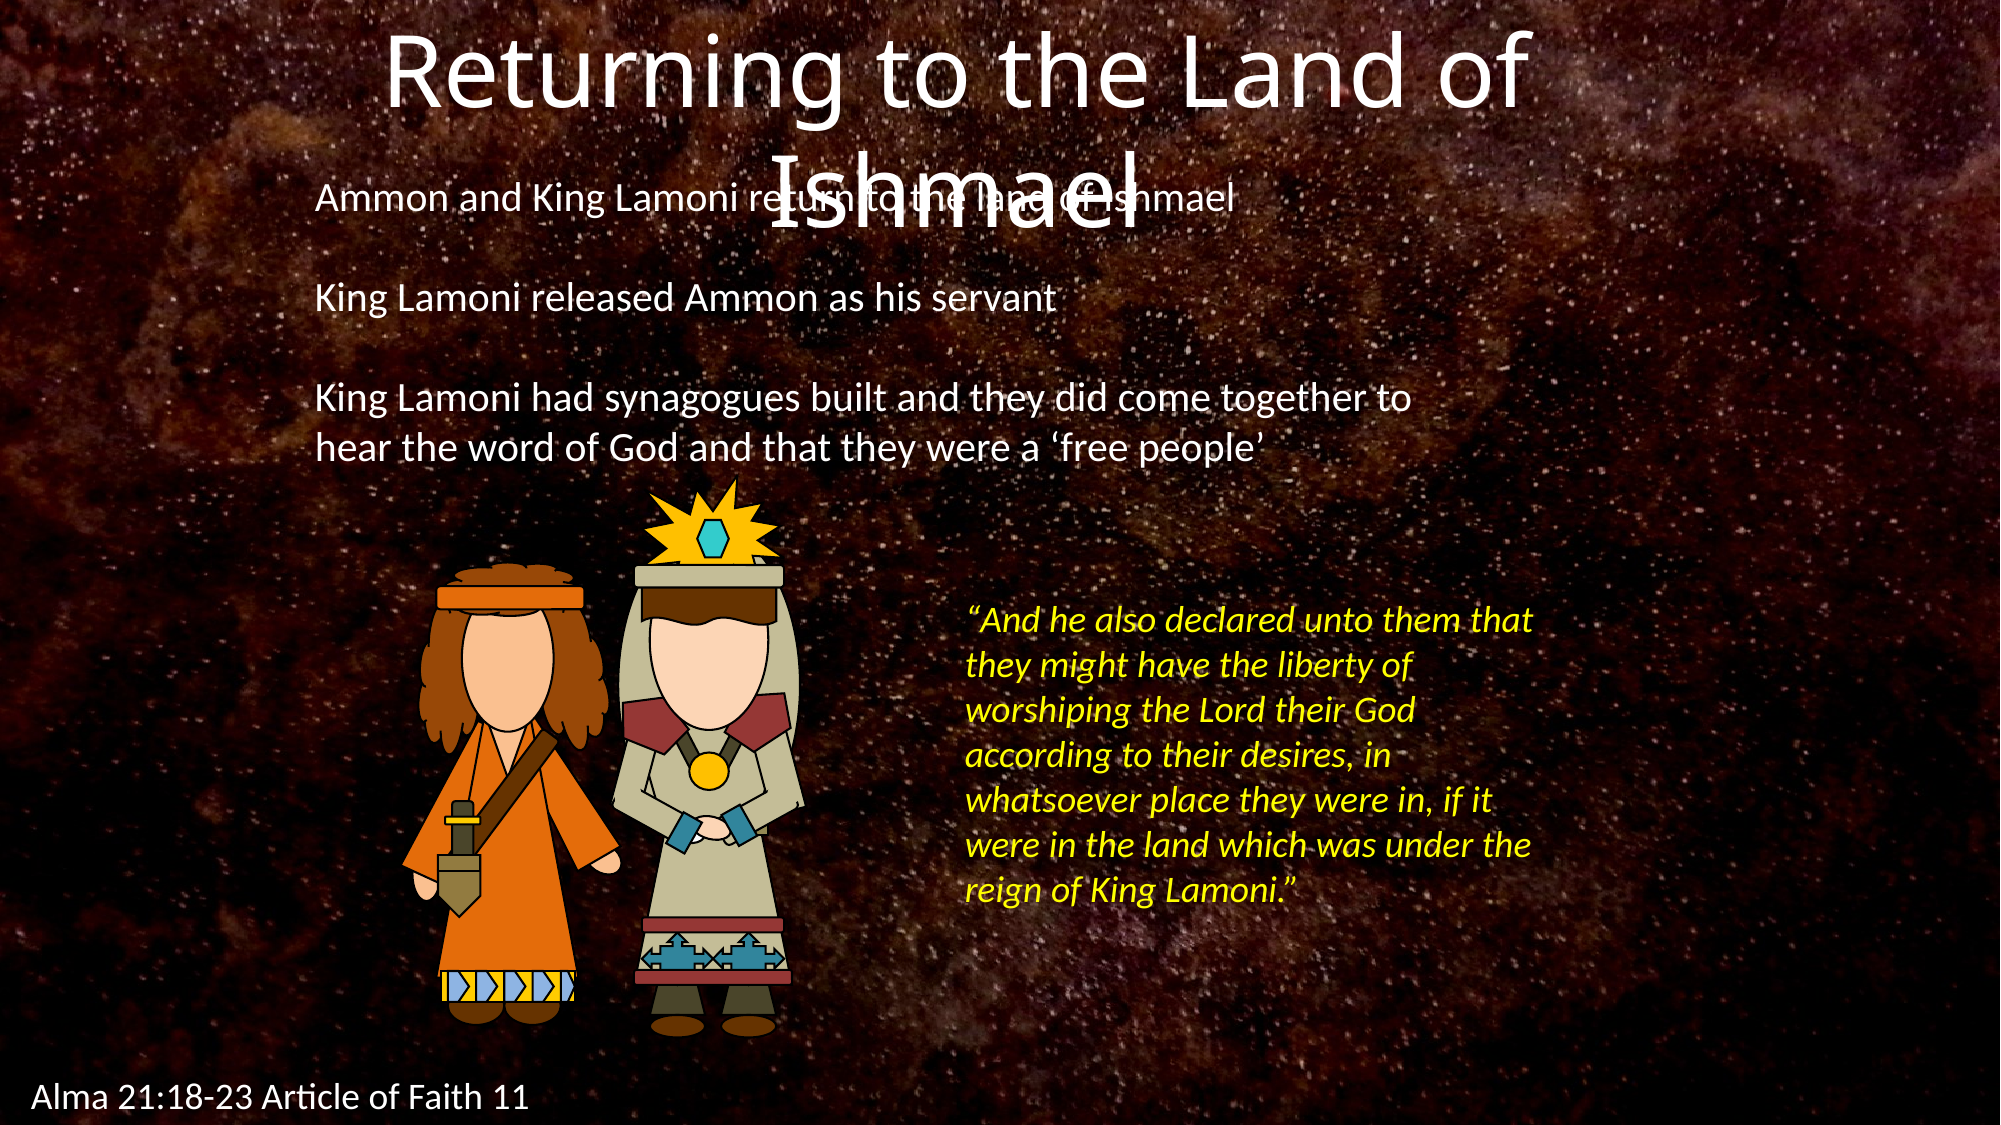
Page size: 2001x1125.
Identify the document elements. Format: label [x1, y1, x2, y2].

picture [0, 0, 2000, 1125]
text_box [412, 474, 800, 1038]
